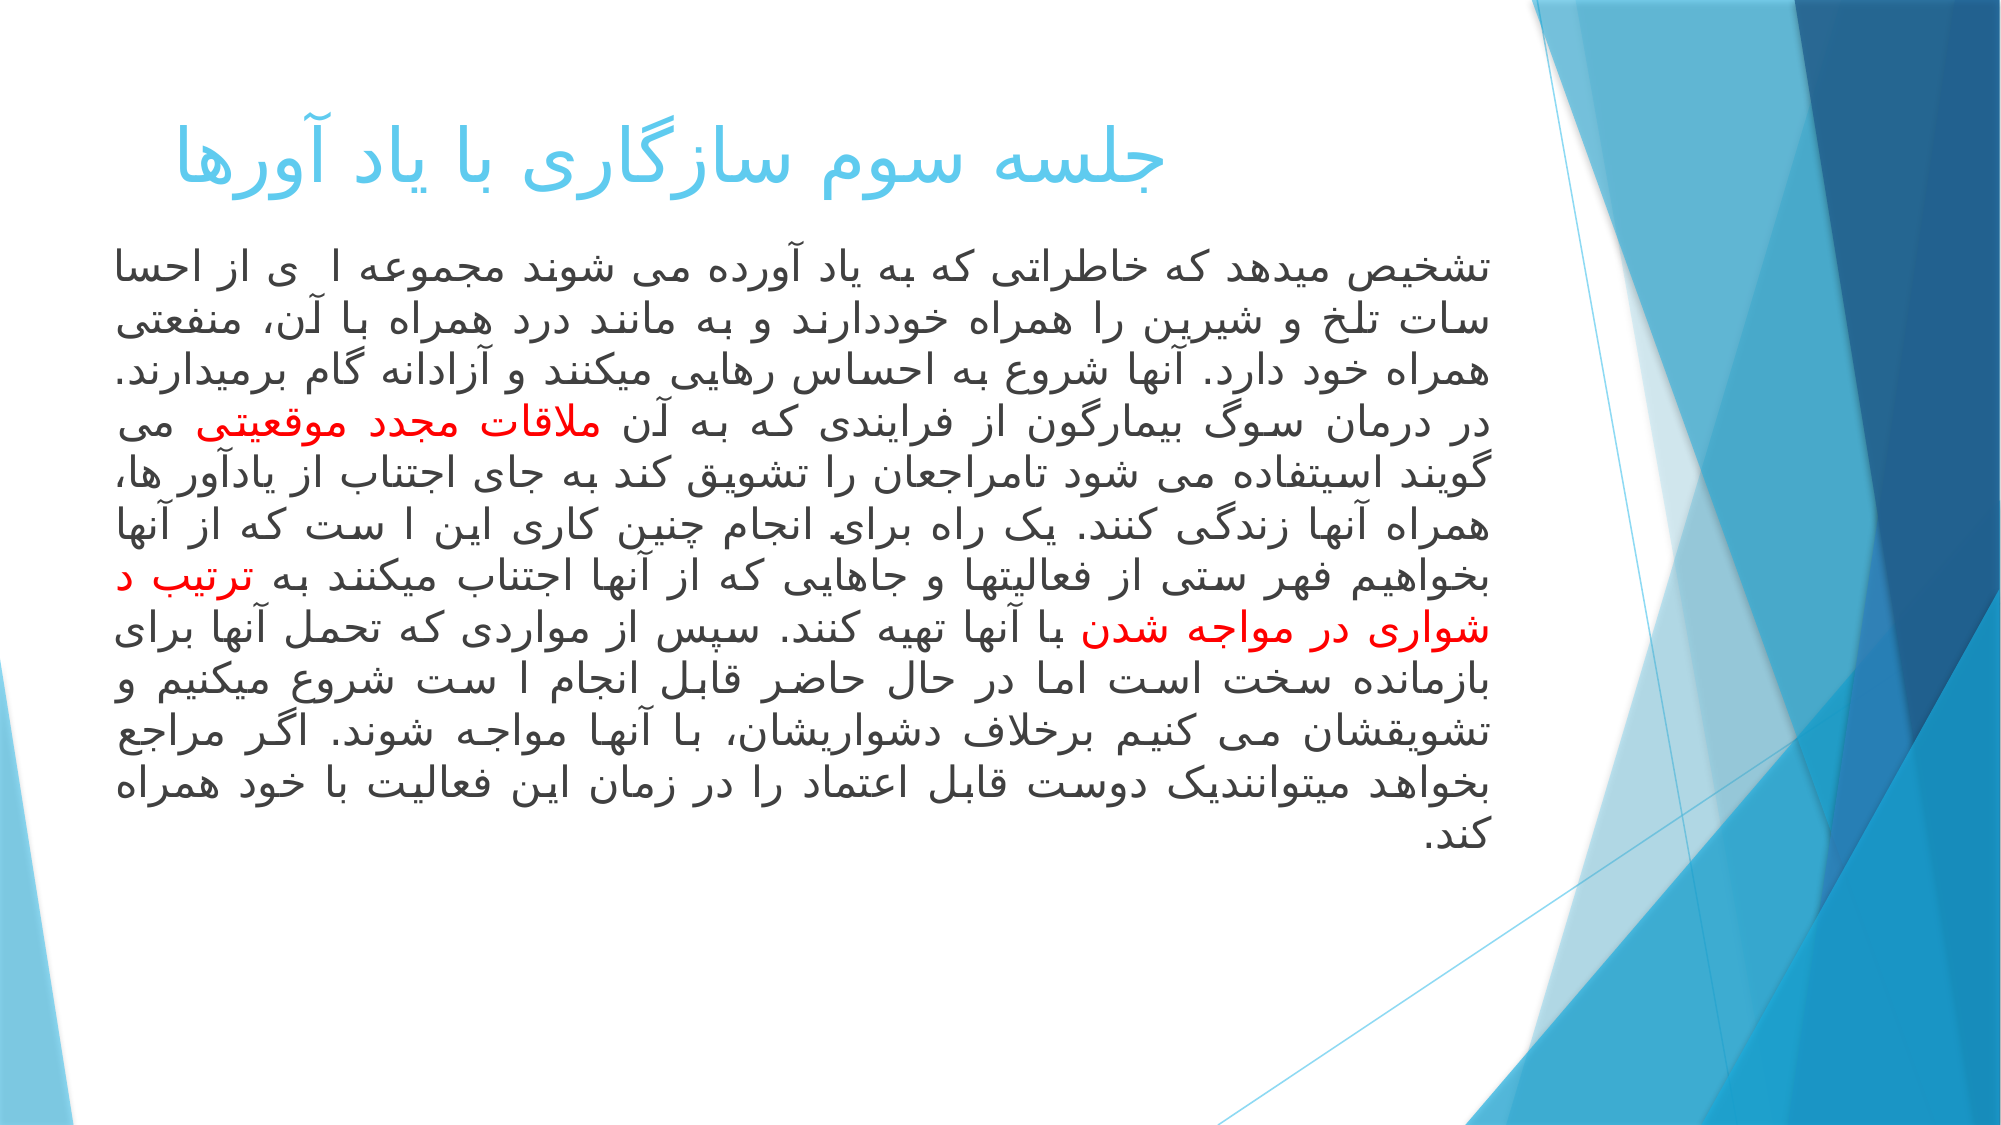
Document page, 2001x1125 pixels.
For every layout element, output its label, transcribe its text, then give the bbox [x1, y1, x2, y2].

list تشخیص میدهد که خاطراتی که به یاد آورده می شوند مجموعه ا ی از احسا سات تلخ و شیرین را همراه خوددارند و به مانند درد همراه با آن، منفعتی همراه خود دارد. آنها شروع به احساس رهایی میکنند و آزادانه گام برمیدارند. در درمان سوگ بیمارگون از فرایندی که به آن ملاقات مجدد موقعیتی می گویند اسیتفاده می شود تامراجعان را تشویق کند به جای اجتناب از یادآور ها، همراه آنها زندگی کنند. یک راه برای انجام چنین کاری این ا ست که از آنها بخواهیم فهر ستی از فعالیتها و جاهایی که از آنها اجتناب میکنند به ترتیب د شواری در مواجه شدن با آنها تهیه کنند. سپس از مواردی که تحمل آنها برای بازمانده سخت است اما در حال حاضر قابل انجام ا ست شروع میکنیم و تشویقشان می کنیم برخلاف دشواریشان، با آنها مواجه شوند. اگر مراجع بخواهد میتوانندیک دوست قابل اعتماد را در زمان این فعالیت با خود همراه کند. [96, 231, 1507, 868]
title جلسه سوم سازگاری با یاد آورها [111, 99, 1522, 317]
